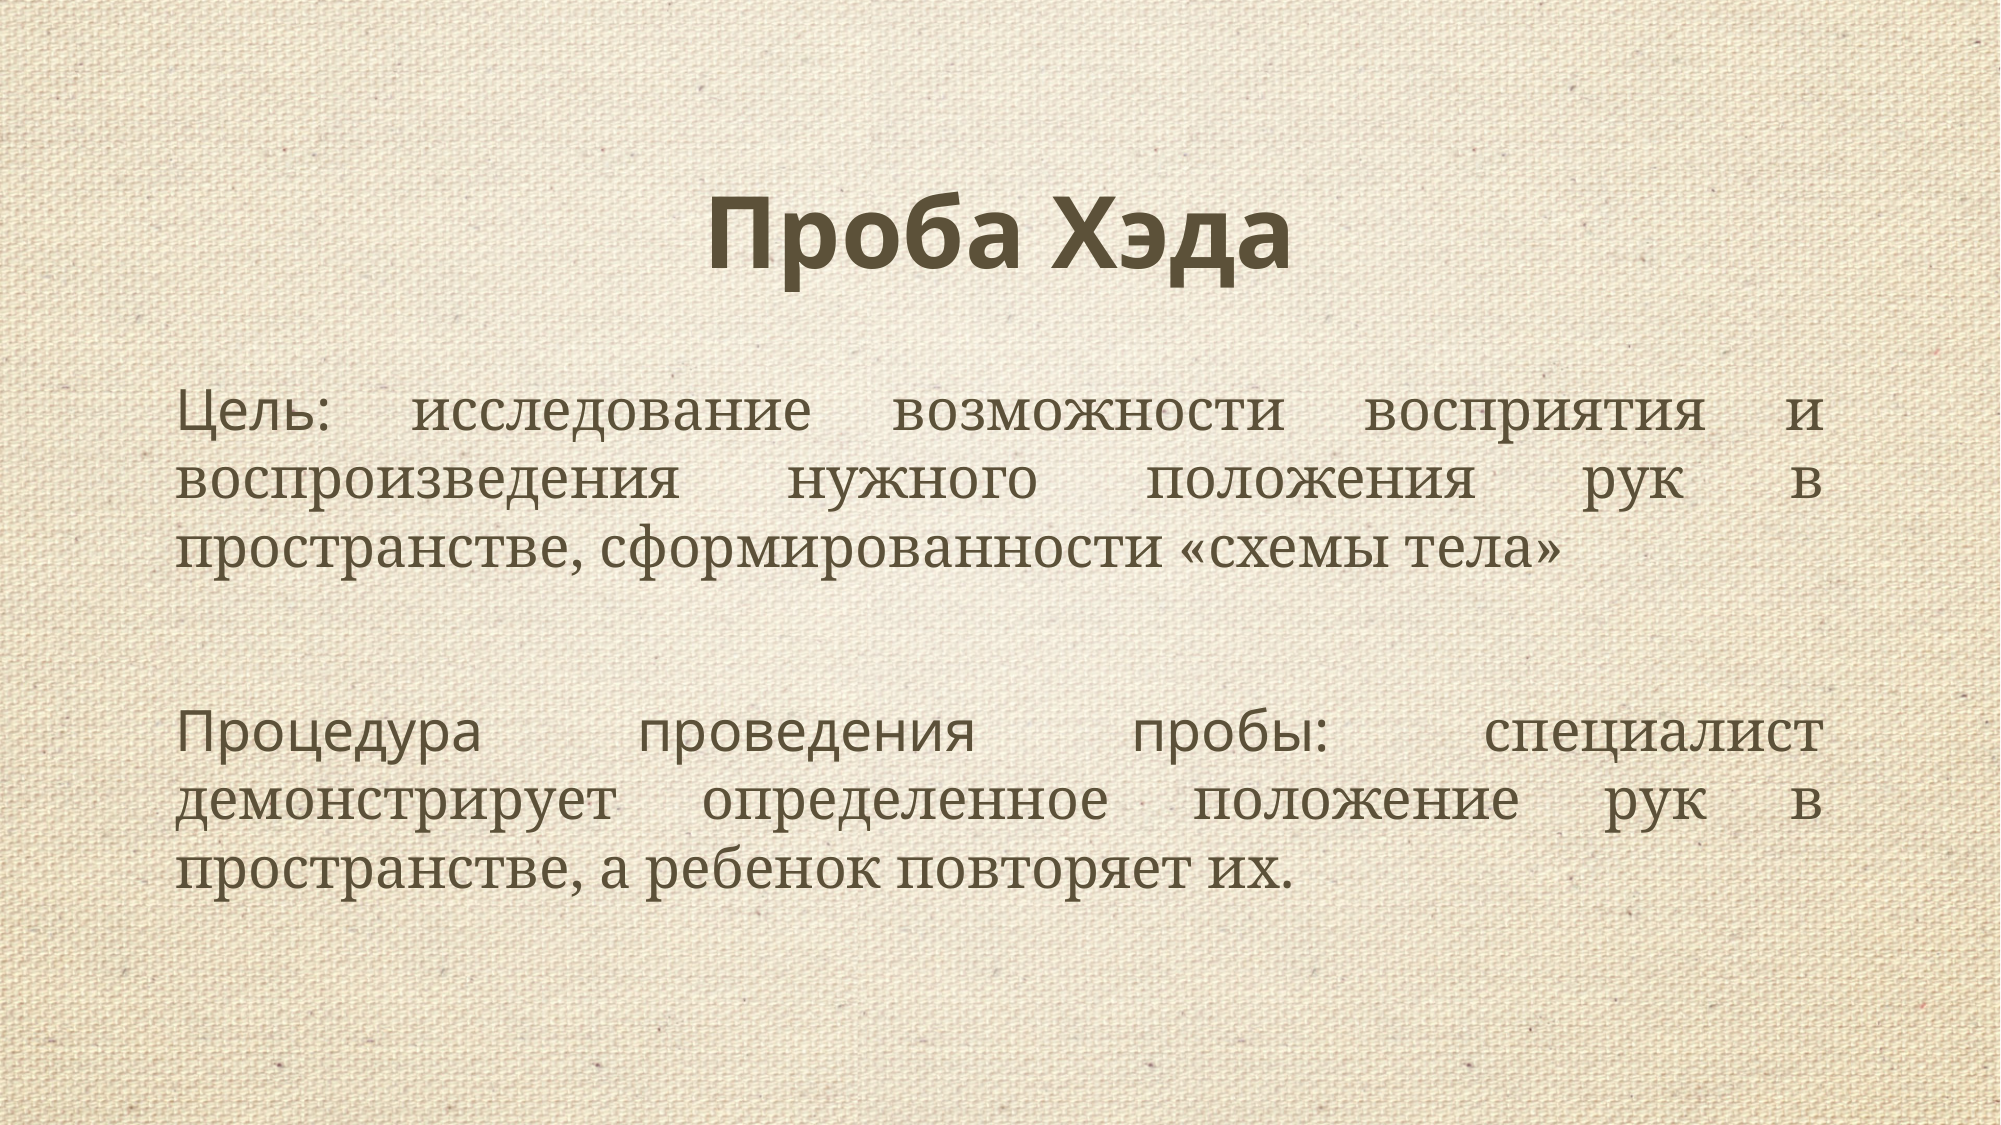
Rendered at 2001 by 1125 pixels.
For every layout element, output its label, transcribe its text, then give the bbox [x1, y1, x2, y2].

list Цель: исследование возможности восприятия и воспроизведения нужного положения рук в пространстве, сформированности «схемы тела» Процедура проведения пробы: специалист демонстрирует определенное положение рук в пространстве, а ребенок повторяет их. [160, 365, 1840, 911]
title Проба Хэда [160, 121, 1840, 335]
picture [0, 0, 2001, 1125]
